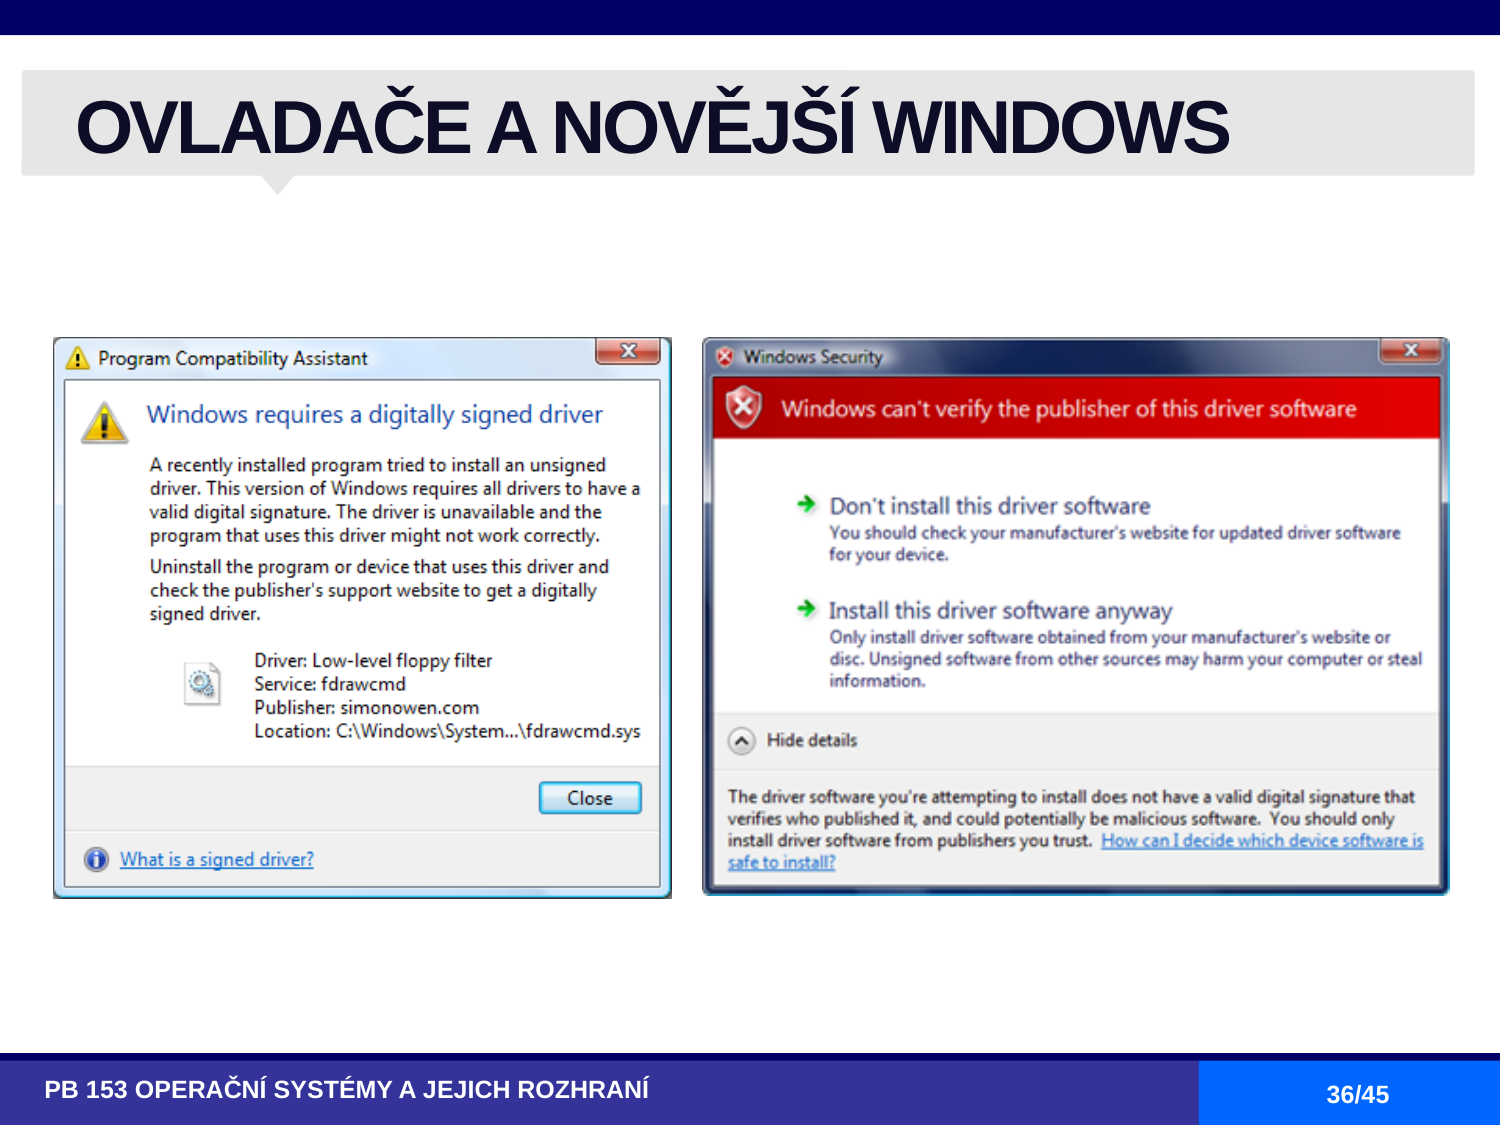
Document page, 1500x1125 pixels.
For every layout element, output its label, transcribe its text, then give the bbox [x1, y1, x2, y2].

footer PB 153 OPERAČNÍ SYSTÉMY A JEJICH ROZHRANÍ [29, 1065, 1200, 1125]
picture [52, 337, 673, 900]
title OVLADAČE A NOVĚJŠÍ WINDOWS [74, 44, 1471, 209]
picture [702, 337, 1451, 897]
